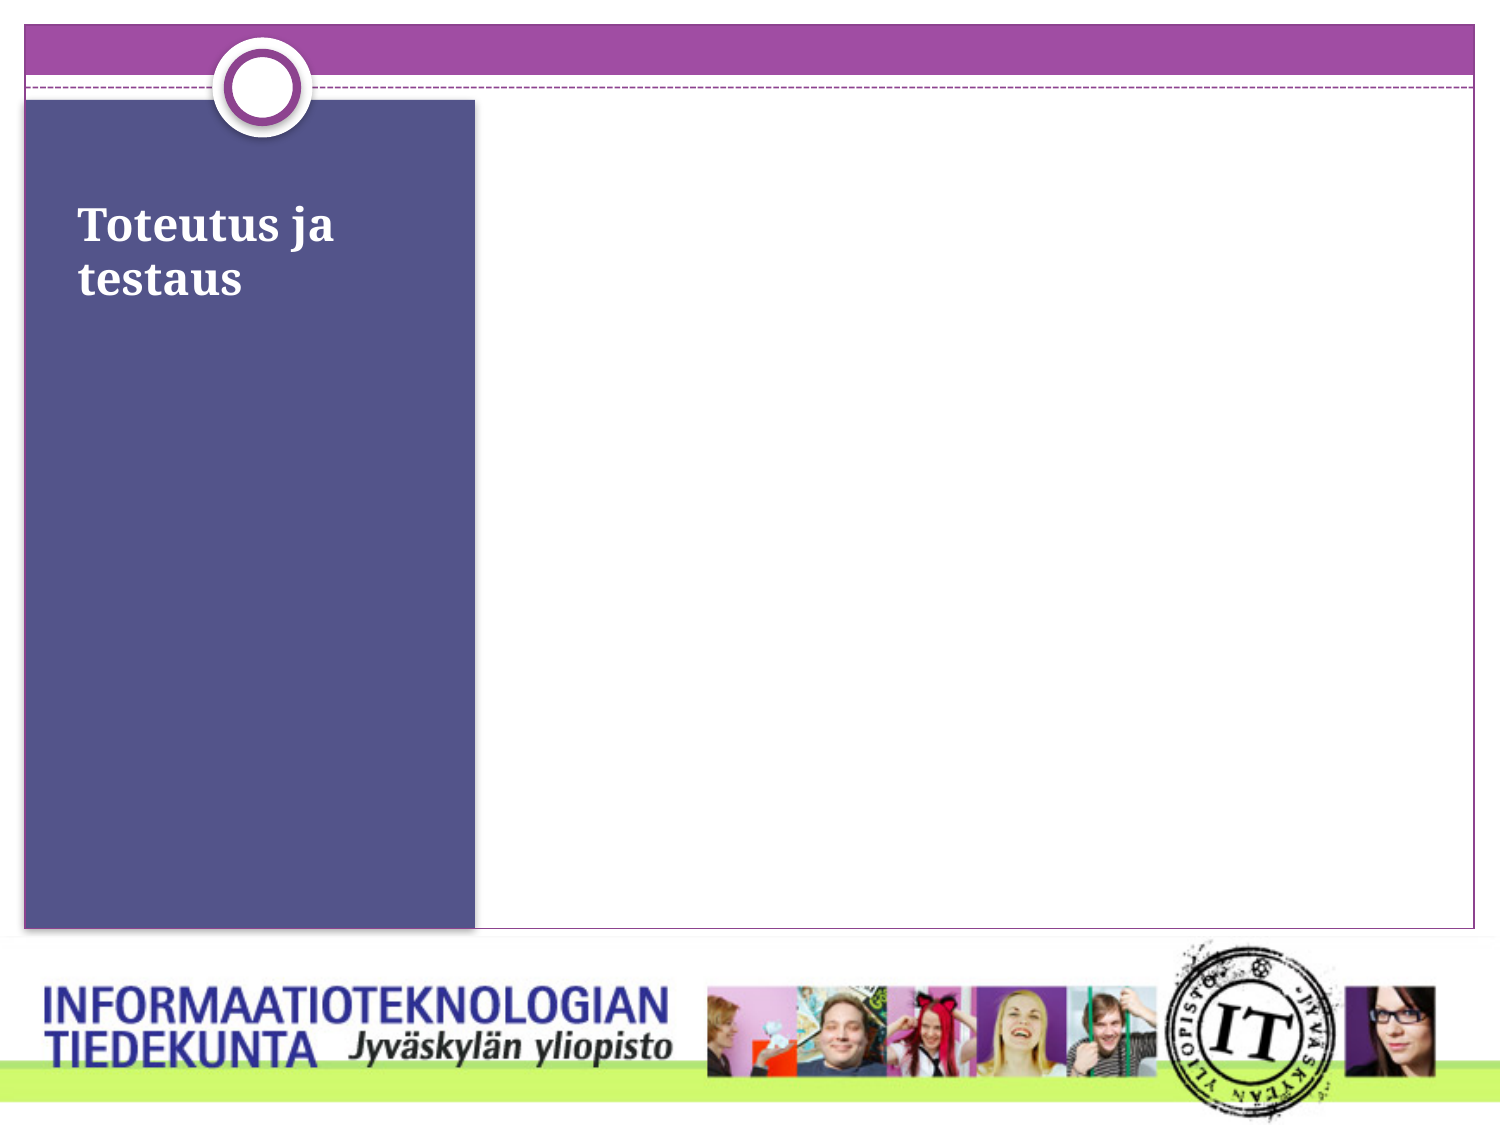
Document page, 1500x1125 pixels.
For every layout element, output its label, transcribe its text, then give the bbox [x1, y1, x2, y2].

title Toteutus ja testaus [62, 149, 450, 313]
picture [0, 936, 1500, 1125]
